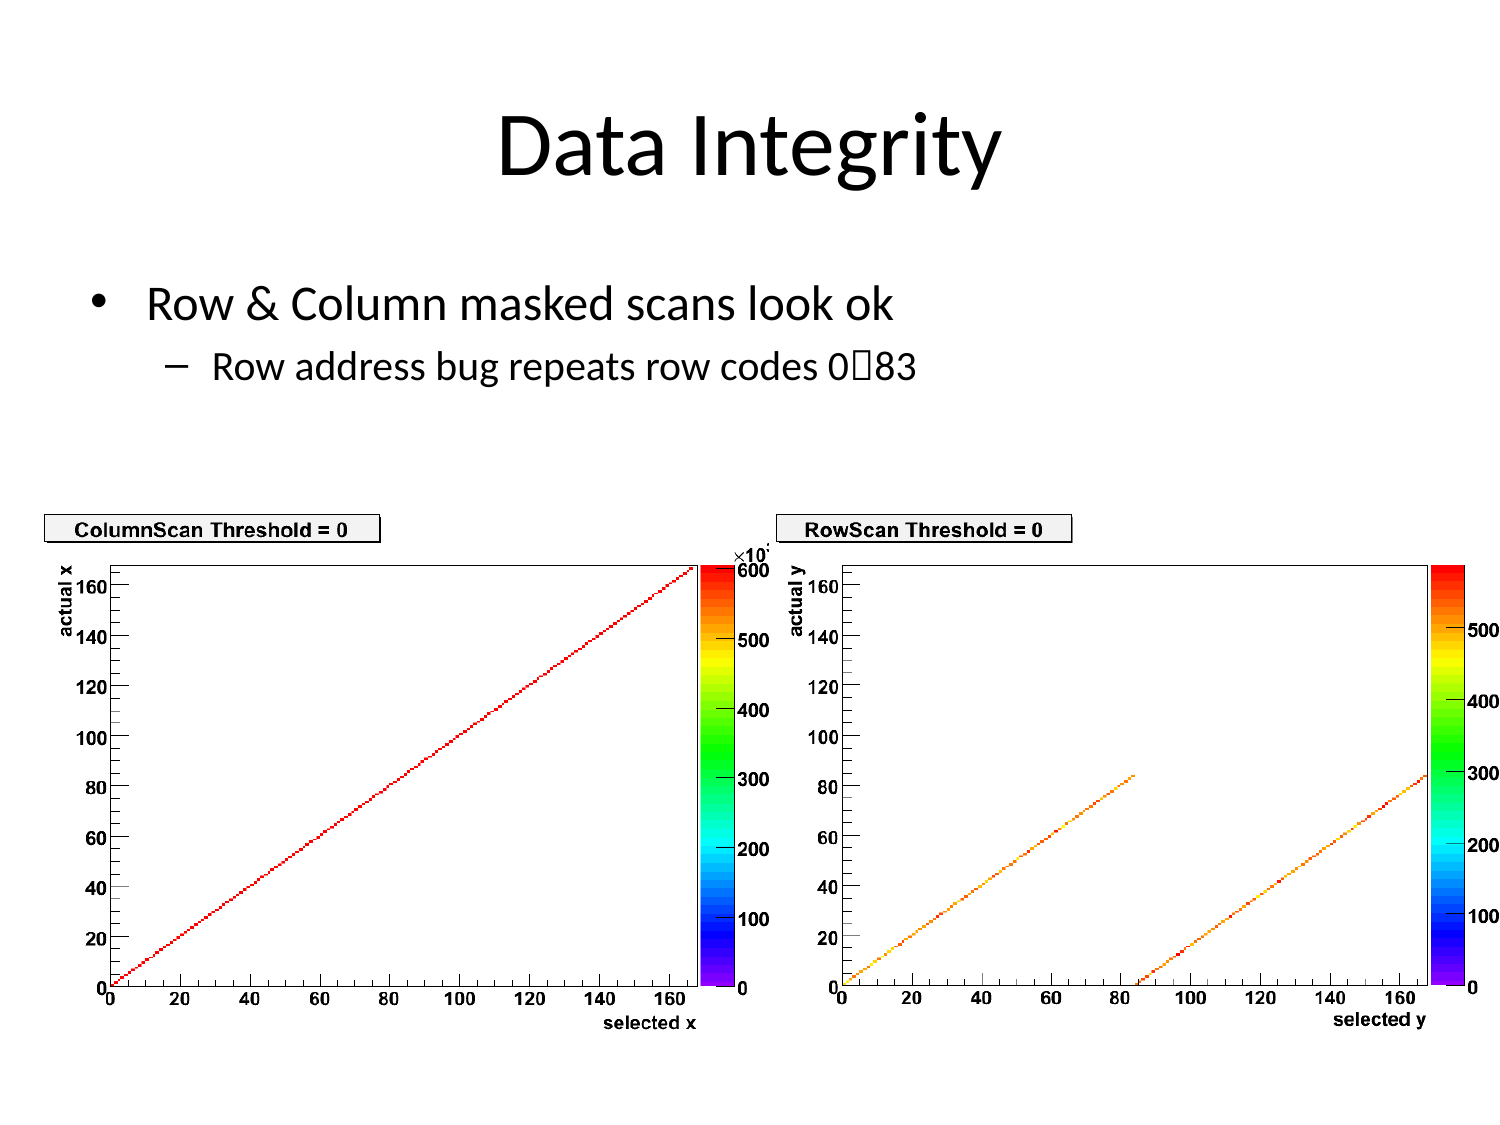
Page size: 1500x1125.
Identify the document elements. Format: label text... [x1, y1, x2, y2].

title Data Integrity [75, 45, 1425, 233]
list Row & Column masked scans look ok Row address bug repeats row codes 083 [75, 262, 1500, 488]
picture [37, 512, 1500, 1039]
